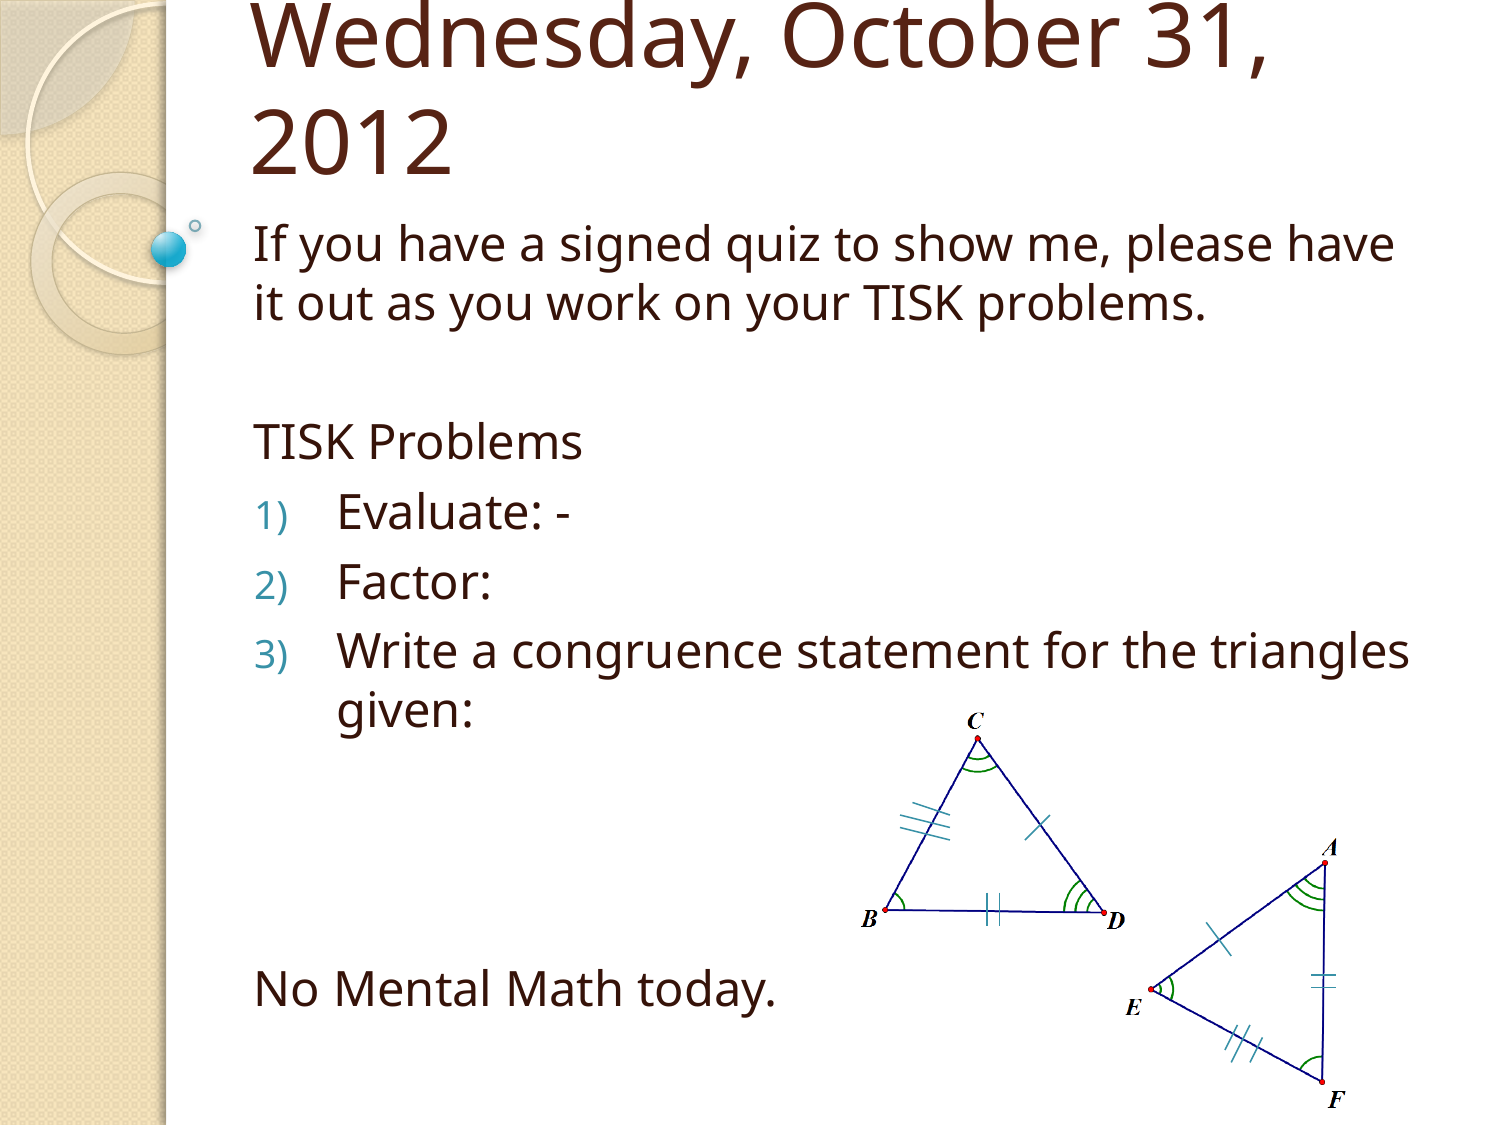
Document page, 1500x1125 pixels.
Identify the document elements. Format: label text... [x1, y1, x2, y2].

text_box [899, 814, 951, 825]
picture [854, 699, 1354, 1120]
title Wednesday, October 31, 2012 [234, 59, 1450, 200]
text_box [1249, 1037, 1263, 1063]
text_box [912, 802, 951, 812]
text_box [1024, 814, 1051, 841]
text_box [899, 827, 951, 841]
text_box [1230, 1024, 1251, 1063]
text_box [1205, 922, 1232, 957]
